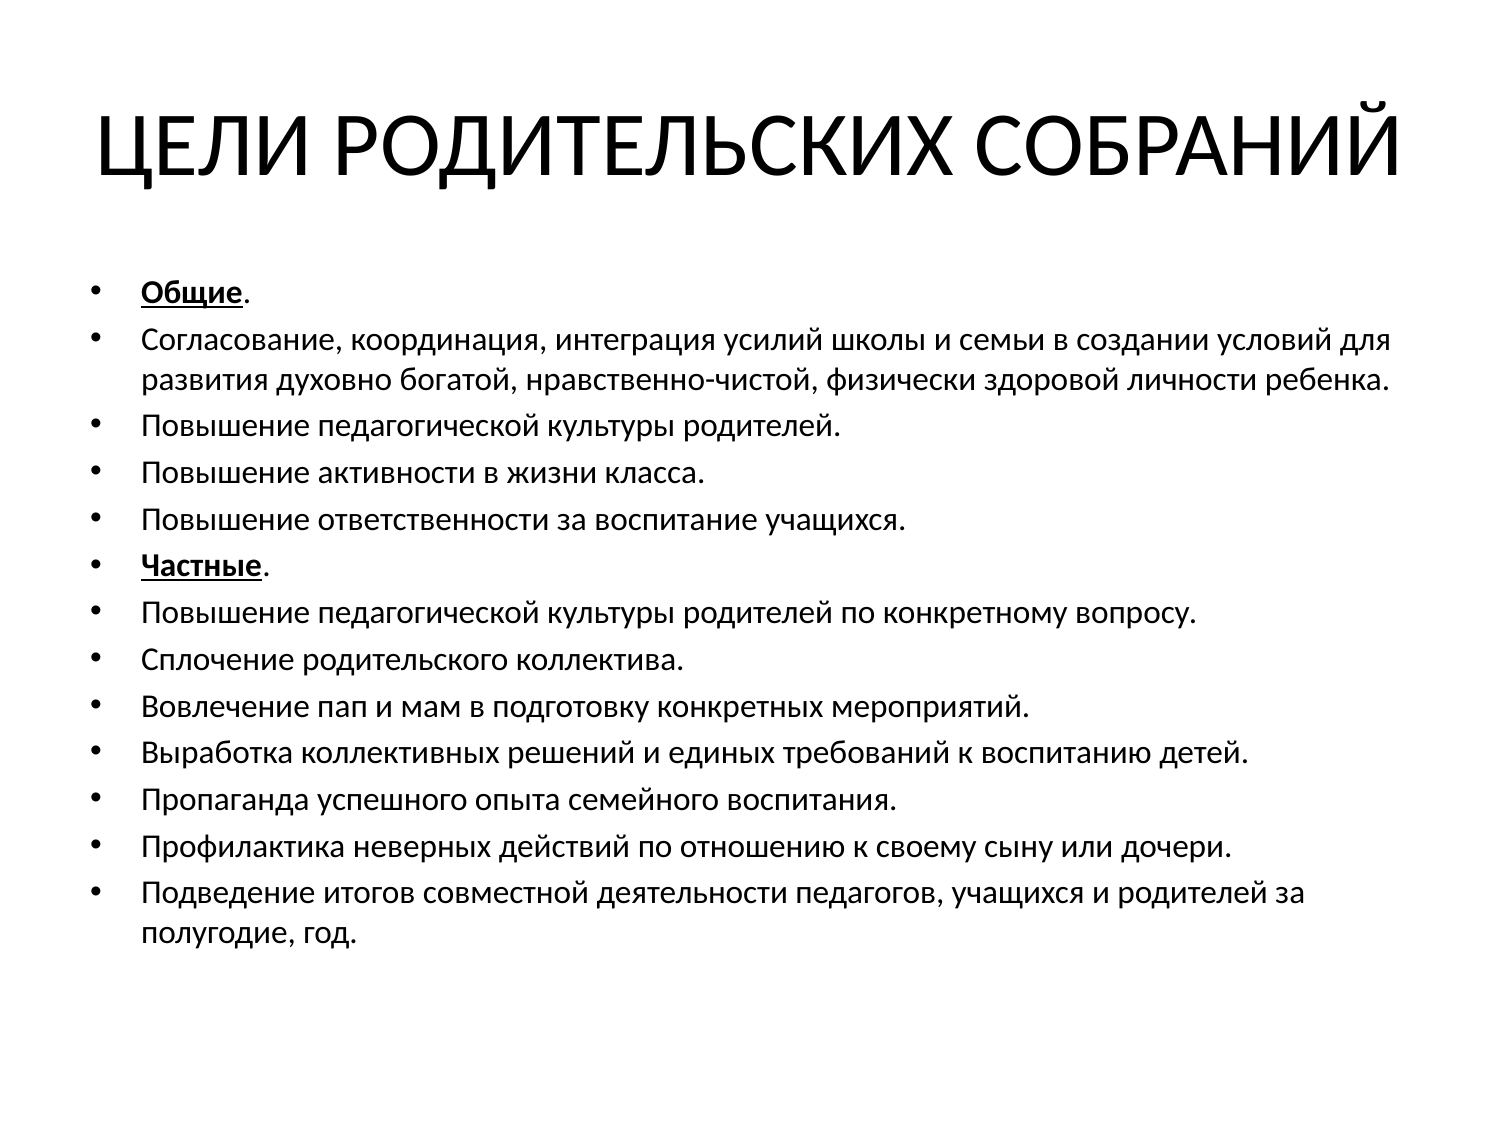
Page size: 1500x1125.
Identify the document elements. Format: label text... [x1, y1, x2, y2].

list Общие. Согласование, координация, интеграция усилий школы и семьи в создании условий для развития духовно богатой, нравственно-чистой, физически здоровой личности ребенка. Повышение педагогической культуры родителей. Повышение активности в жизни класса. Повышение ответственности за воспитание учащихся. Частные. Повышение педагогической культуры родителей по конкретному вопросу. Сплочение родительского коллектива. Вовлечение пап и мам в подготовку конкретных мероприятий. Выработка коллективных решений и единых требований к воспитанию детей. Пропаганда успешного опыта семейного воспитания. Профилактика неверных действий по отношению к своему сыну или дочери. Подведение итогов совместной деятельности педагогов, учащихся и родителей за полугодие, год. [75, 262, 1425, 1005]
title ЦЕЛИ РОДИТЕЛЬСКИХ СОБРАНИЙ [75, 45, 1425, 233]
